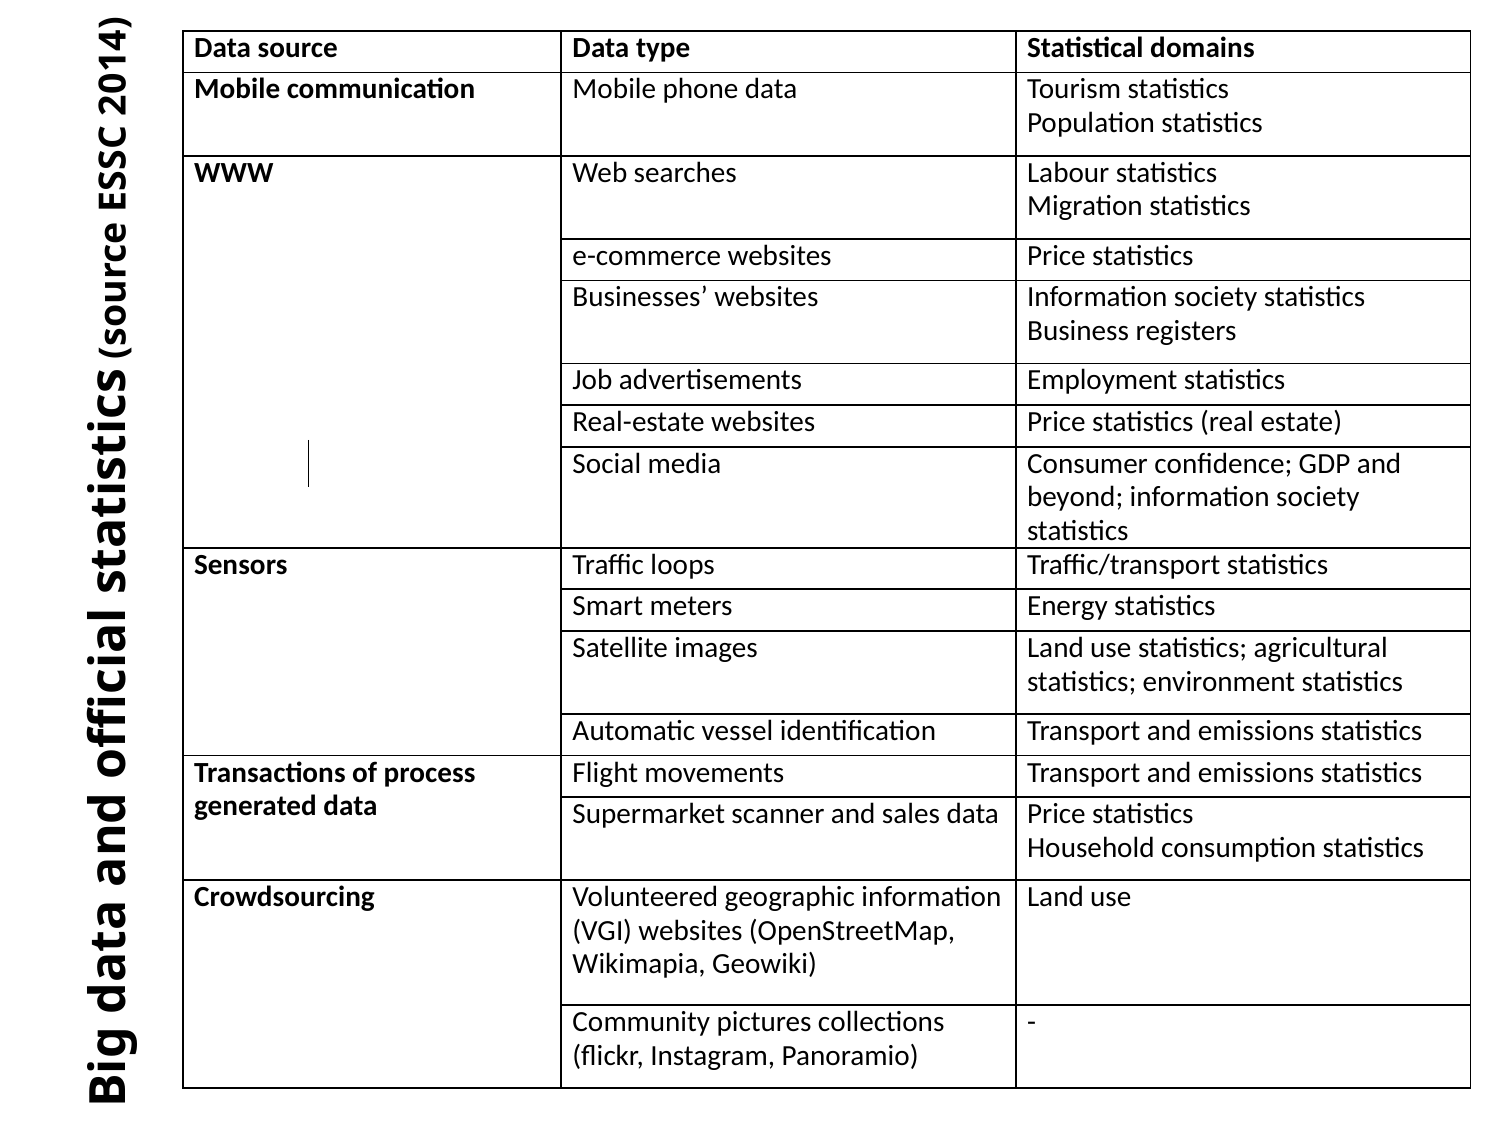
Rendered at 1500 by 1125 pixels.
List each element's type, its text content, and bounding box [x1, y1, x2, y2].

table_cell Volunteered geographic information (VGI) websites (OpenStreetMap, Wikimapia, Geowiki) [562, 881, 1015, 1004]
table_cell - [1017, 1006, 1470, 1087]
table_cell Sensors [184, 549, 560, 755]
table_cell Social media [562, 448, 1015, 547]
table_cell Price statistics (real estate) [1017, 406, 1470, 446]
table_cell Web searches [562, 157, 1015, 238]
table_header Data source [184, 32, 560, 72]
table_cell Mobile phone data [562, 73, 1015, 155]
table_cell Consumer confidence; GDP and beyond; information society statistics [1017, 448, 1470, 547]
title Big data and official statistics (source ESSC 2014) [0, 0, 213, 1125]
table_cell Land use [1017, 881, 1470, 1004]
table_cell Satellite images [562, 632, 1015, 713]
text_box [216, 0, 1500, 1125]
table_cell Supermarket scanner and sales data [562, 798, 1015, 879]
table_cell Energy statistics [1017, 590, 1470, 630]
table_cell Labour statistics Migration statistics [1017, 157, 1470, 238]
table_cell Transport and emissions statistics [1017, 715, 1470, 755]
table_cell Job advertisements [562, 364, 1015, 404]
table_cell Price statistics [1017, 240, 1470, 280]
table_cell Information society statistics Business registers [1017, 281, 1470, 363]
table_cell Crowdsourcing [184, 881, 560, 1087]
table_header Statistical domains [1017, 32, 1470, 72]
table_cell Flight movements [562, 756, 1015, 796]
table_cell Smart meters [562, 590, 1015, 630]
table_cell e-commerce websites [562, 240, 1015, 280]
table_cell Traffic/transport statistics [1017, 549, 1470, 588]
table_cell Transactions of process generated data [184, 756, 560, 879]
table_cell Automatic vessel identification [562, 715, 1015, 755]
table_cell Businesses’ websites [562, 281, 1015, 363]
table_cell Real-estate websites [562, 406, 1015, 446]
table_cell Tourism statistics Population statistics [1017, 73, 1470, 155]
table_cell Transport and emissions statistics [1017, 756, 1470, 796]
table_cell WWW [184, 157, 560, 547]
table_cell Employment statistics [1017, 364, 1470, 404]
table_cell Mobile communication [184, 73, 560, 155]
table_cell Land use statistics; agricultural statistics; environment statistics [1017, 632, 1470, 713]
table_cell Community pictures collections (flickr, Instagram, Panoramio) [562, 1006, 1015, 1087]
table_cell Price statistics Household consumption statistics [1017, 798, 1470, 879]
table_cell Traffic loops [562, 549, 1015, 588]
table_header Data type [562, 32, 1015, 72]
